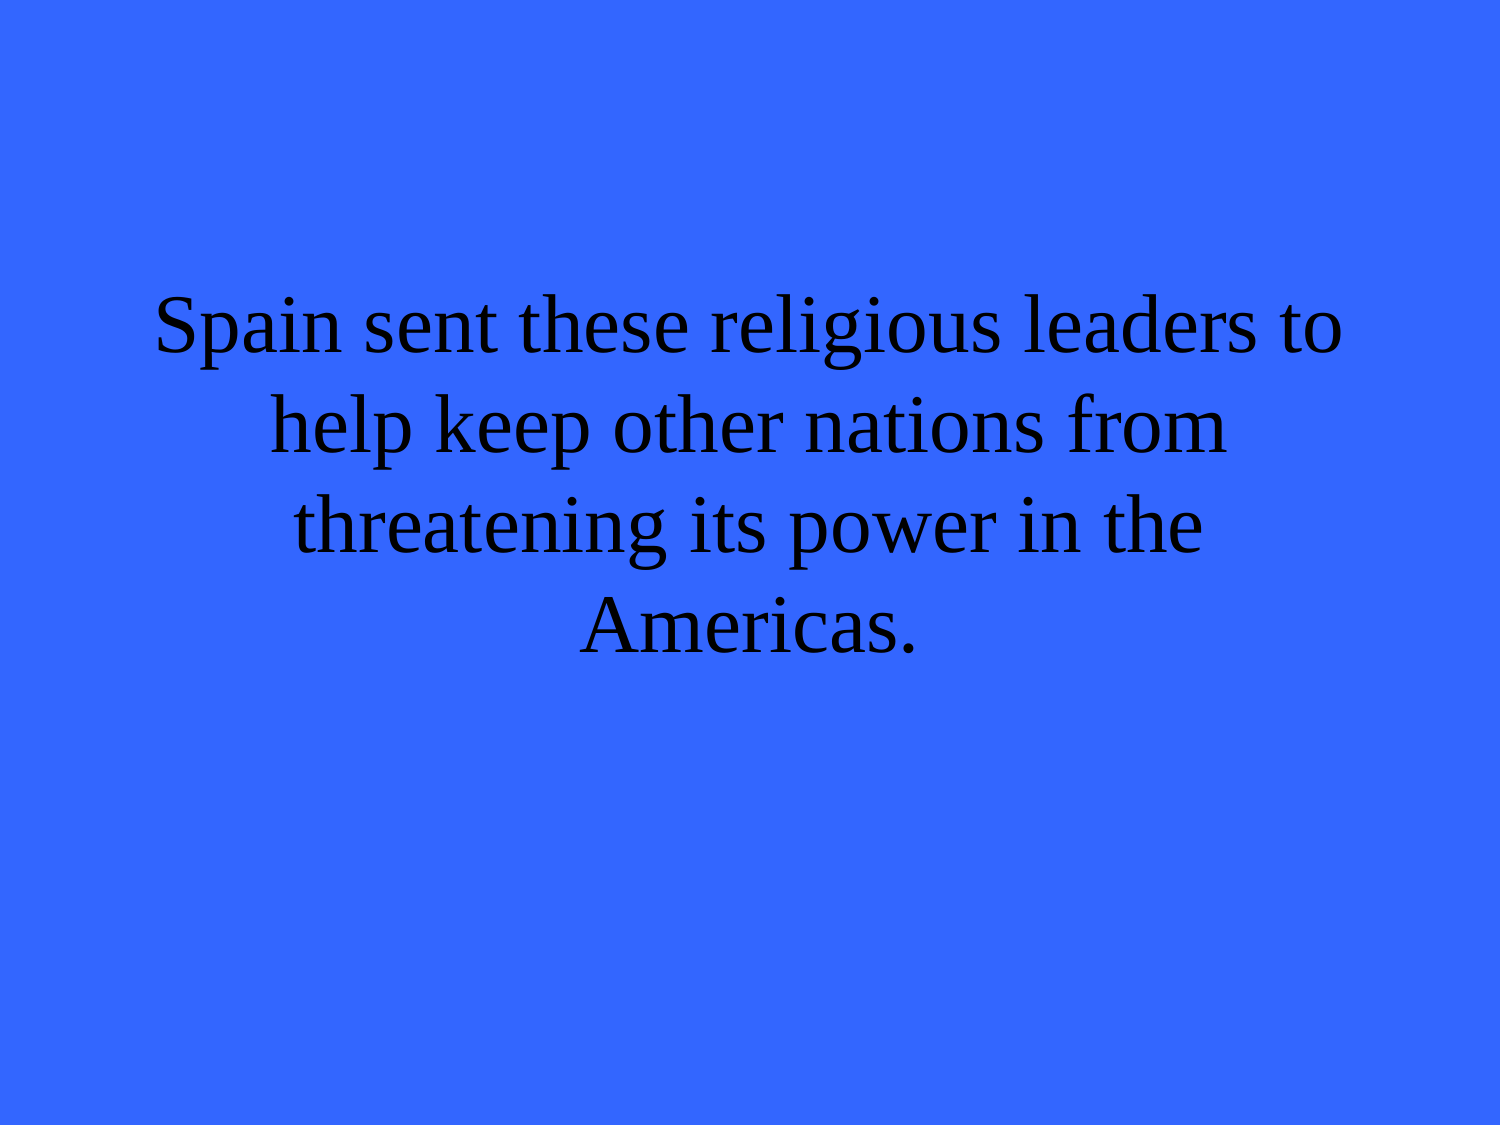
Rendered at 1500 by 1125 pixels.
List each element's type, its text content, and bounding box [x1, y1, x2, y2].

title Spain sent these religious leaders to help keep other nations from threatening its power in the Americas. [112, 374, 1388, 563]
